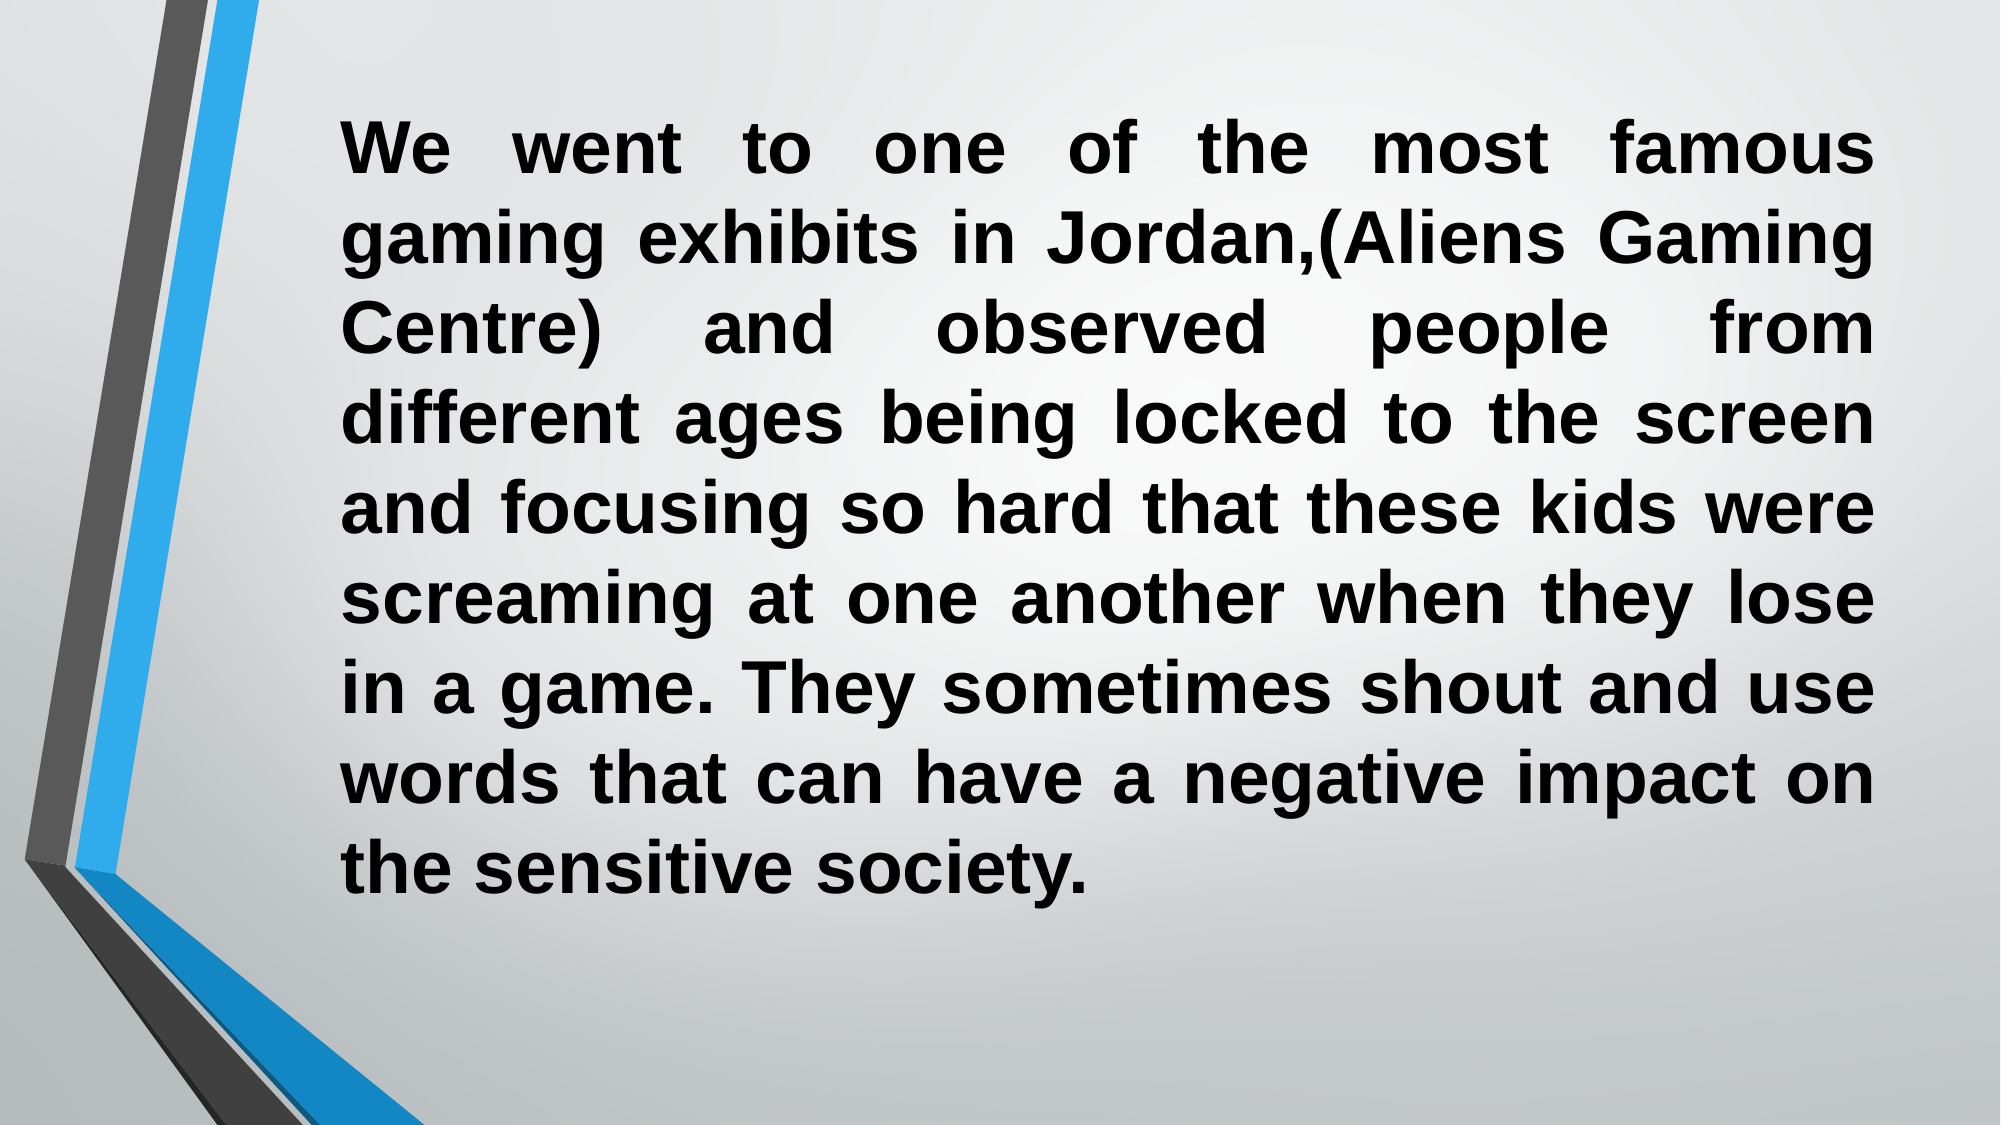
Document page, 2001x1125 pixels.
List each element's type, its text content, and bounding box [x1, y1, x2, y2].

text_box We went to one of the most famous gaming exhibits in Jordan,(Aliens Gaming Centre) and observed people from different ages being locked to the screen and focusing so hard that these kids were screaming at one another when they lose in a game. They sometimes shout and use words that can have a negative impact on the sensitive society. [325, 90, 1893, 916]
